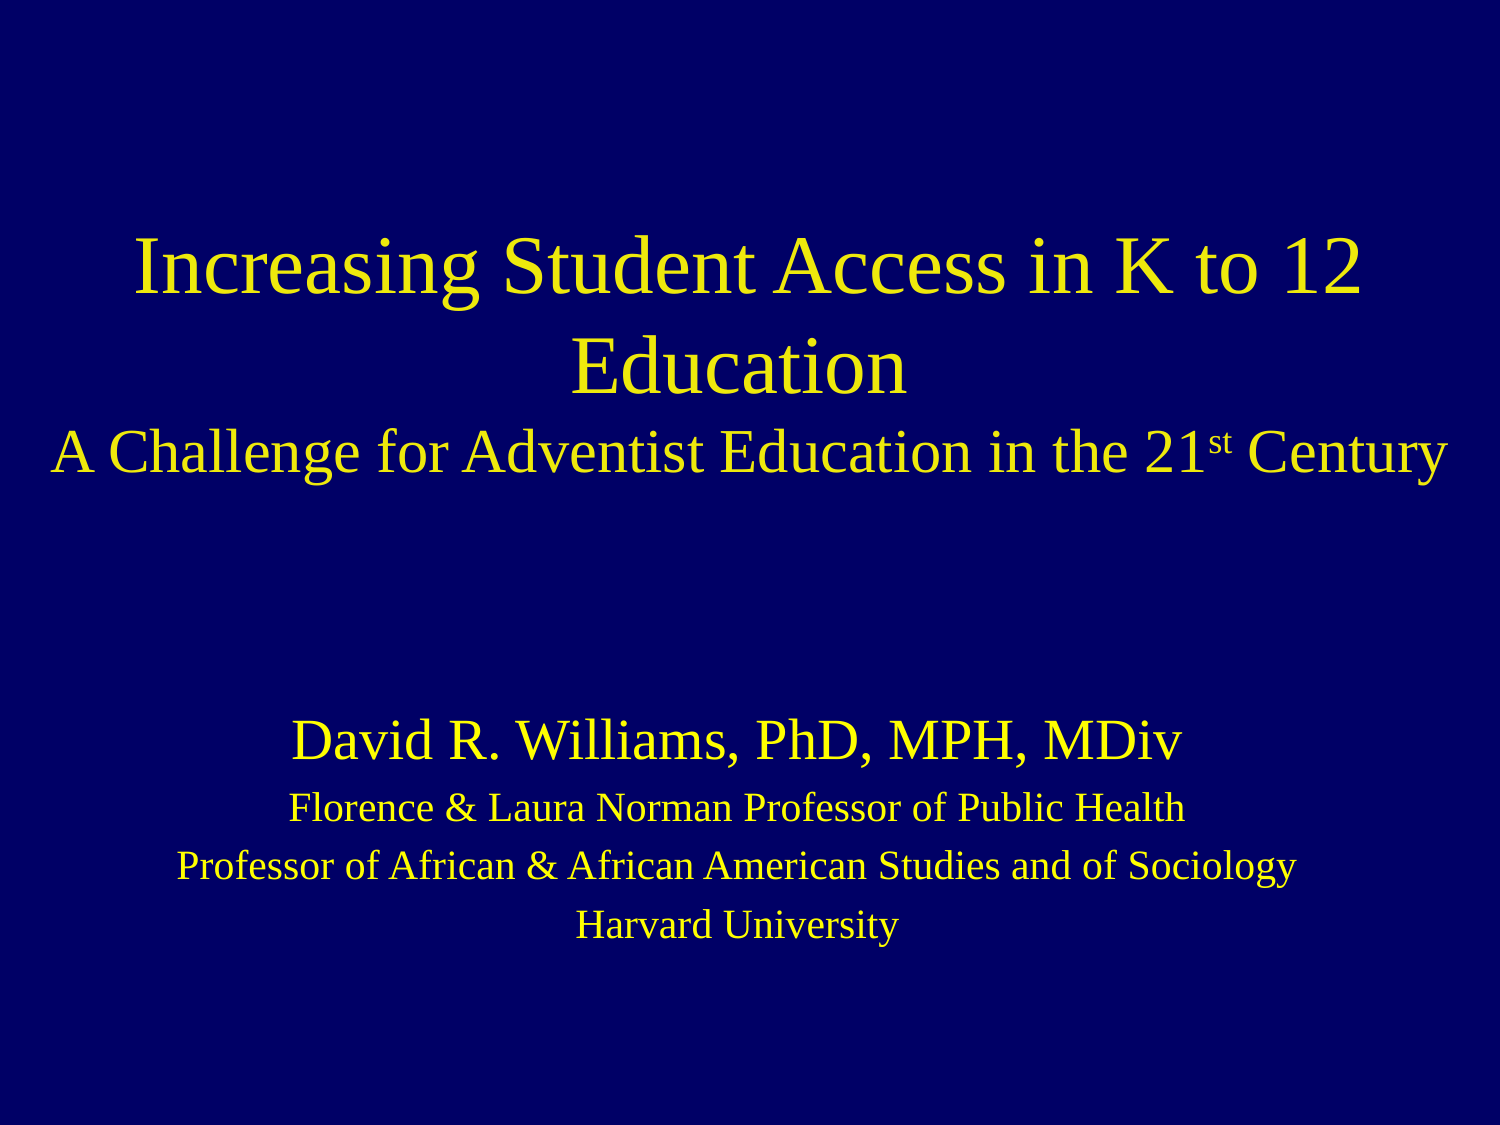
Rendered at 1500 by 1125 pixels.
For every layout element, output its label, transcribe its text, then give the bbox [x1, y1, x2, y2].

subtitle David R. Williams, PhD, MPH, MDiv Florence & Laura Norman Professor of Public Health Professor of African & African American Studies and of Sociology Harvard University [112, 612, 1363, 1125]
title Increasing Student Access in K to 12 Education A Challenge for Adventist Education in the 21st Century [24, 124, 1476, 551]
